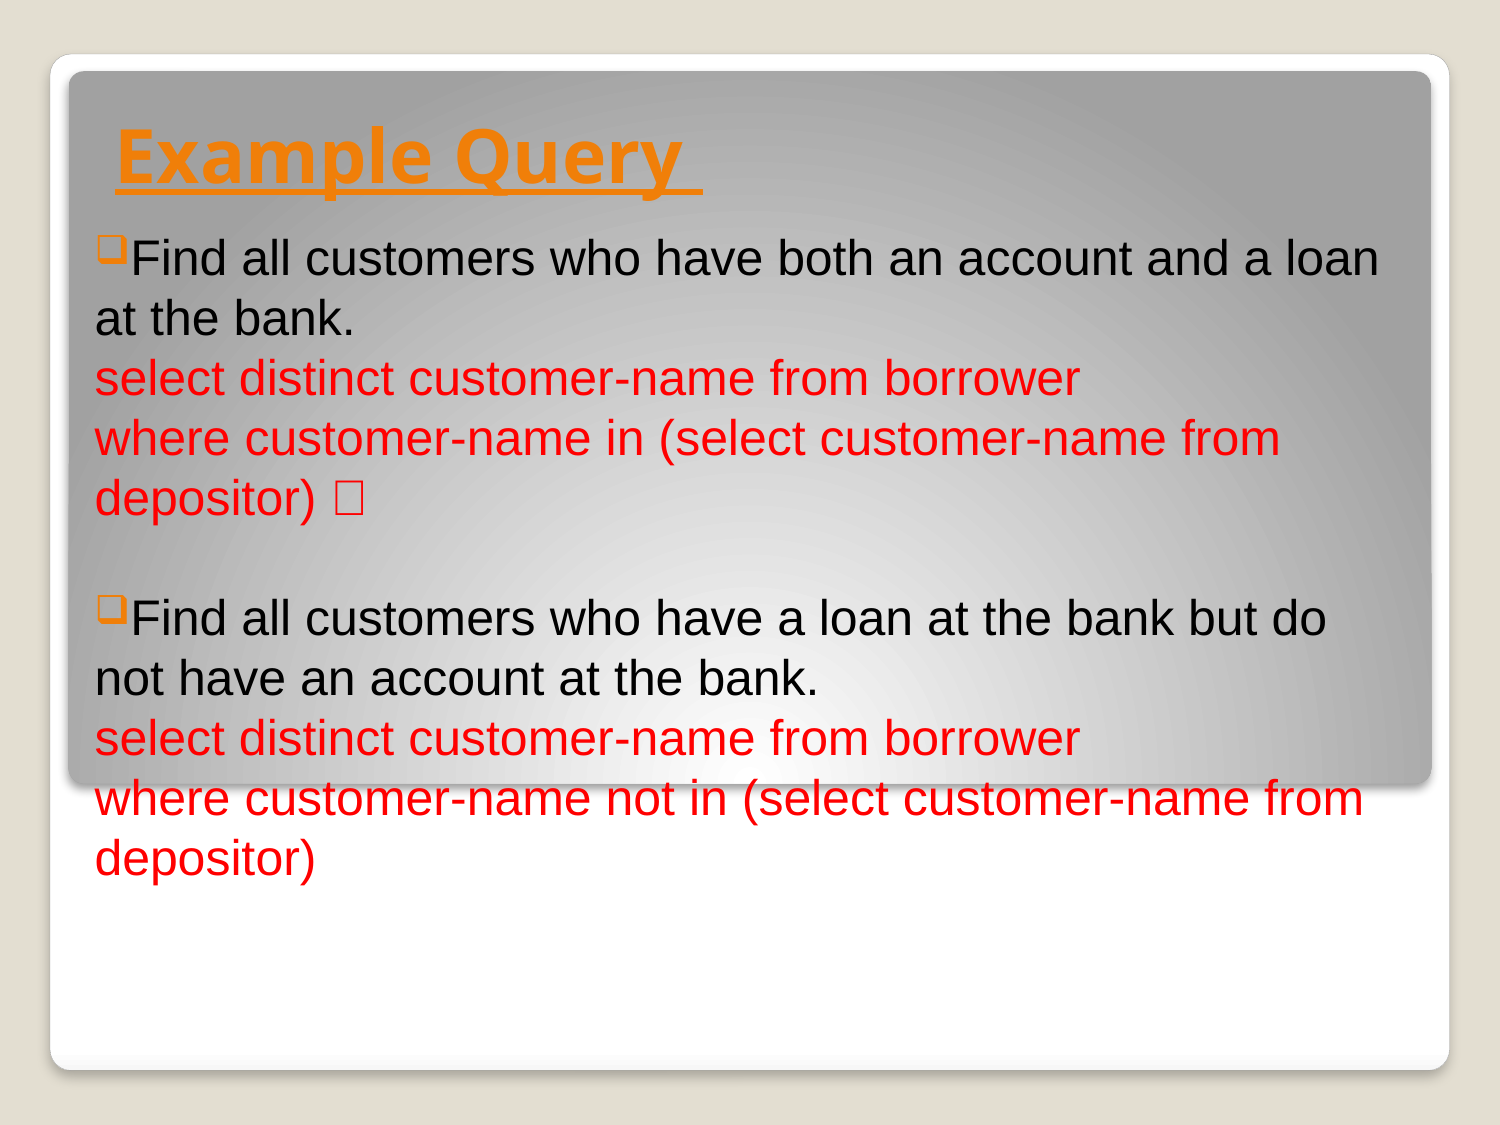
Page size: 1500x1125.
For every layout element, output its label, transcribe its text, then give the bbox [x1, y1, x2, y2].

list Find all customers who have both an account and a loan at the bank. select distinct customer-name from borrower where customer-name in (select customer-name from depositor)  Find all customers who have a loan at the bank but do not have an account at the bank. select distinct customer-name from borrower where customer-name not in (select customer-name from depositor) [75, 224, 1418, 1025]
title Example Query  [99, 87, 1443, 199]
